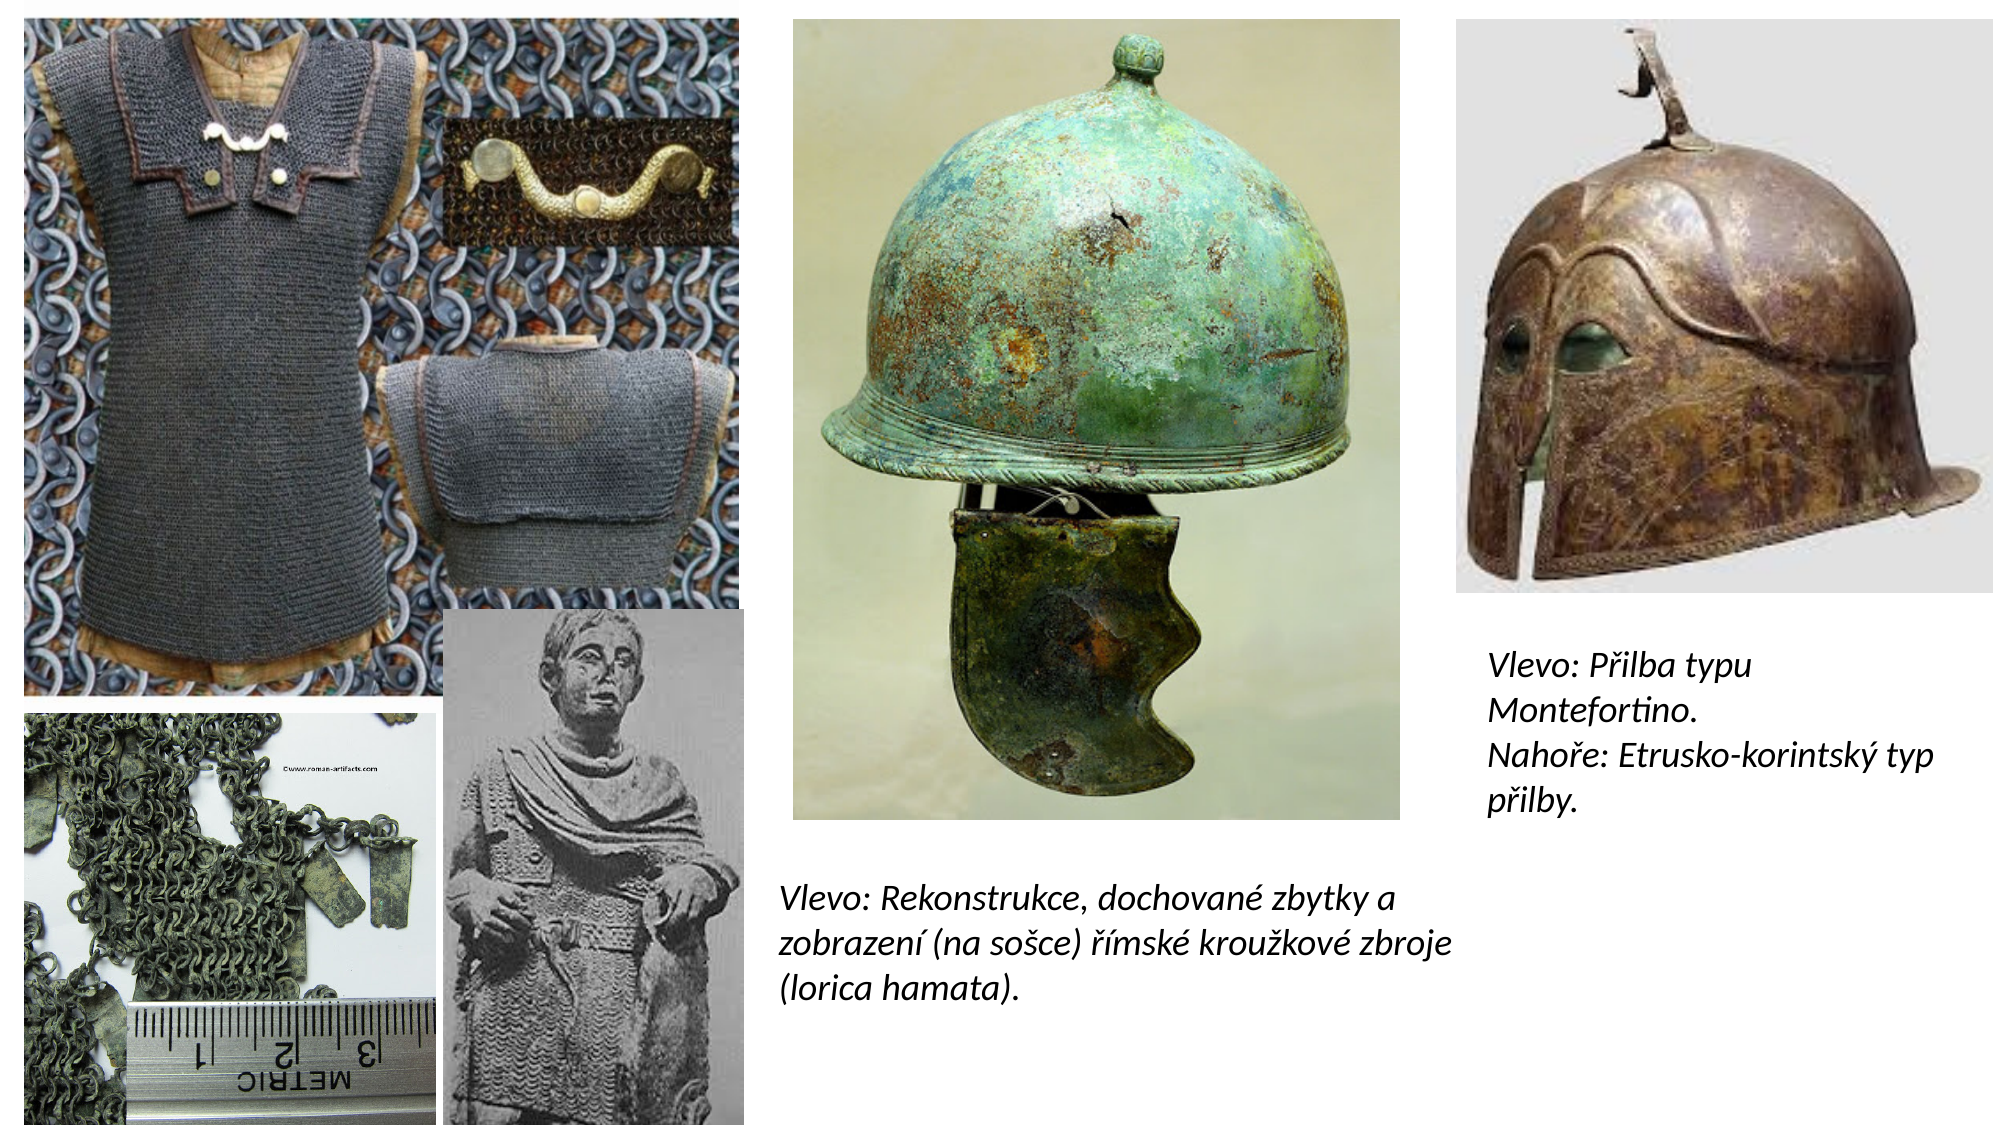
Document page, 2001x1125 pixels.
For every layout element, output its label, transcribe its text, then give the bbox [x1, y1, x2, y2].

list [24, 0, 739, 714]
picture [443, 609, 744, 1125]
picture [1455, 19, 1993, 594]
picture [24, 713, 436, 1125]
text_box Vlevo: Přilba typu Montefortino. Nahoře: Etrusko-korintský typ přilby. [1472, 632, 1976, 827]
picture [793, 19, 1400, 820]
text_box Vlevo: Rekonstrukce, dochované zbytky a zobrazení (na sošce) římské kroužkové zbroje (lorica hamata). [763, 865, 1557, 1016]
